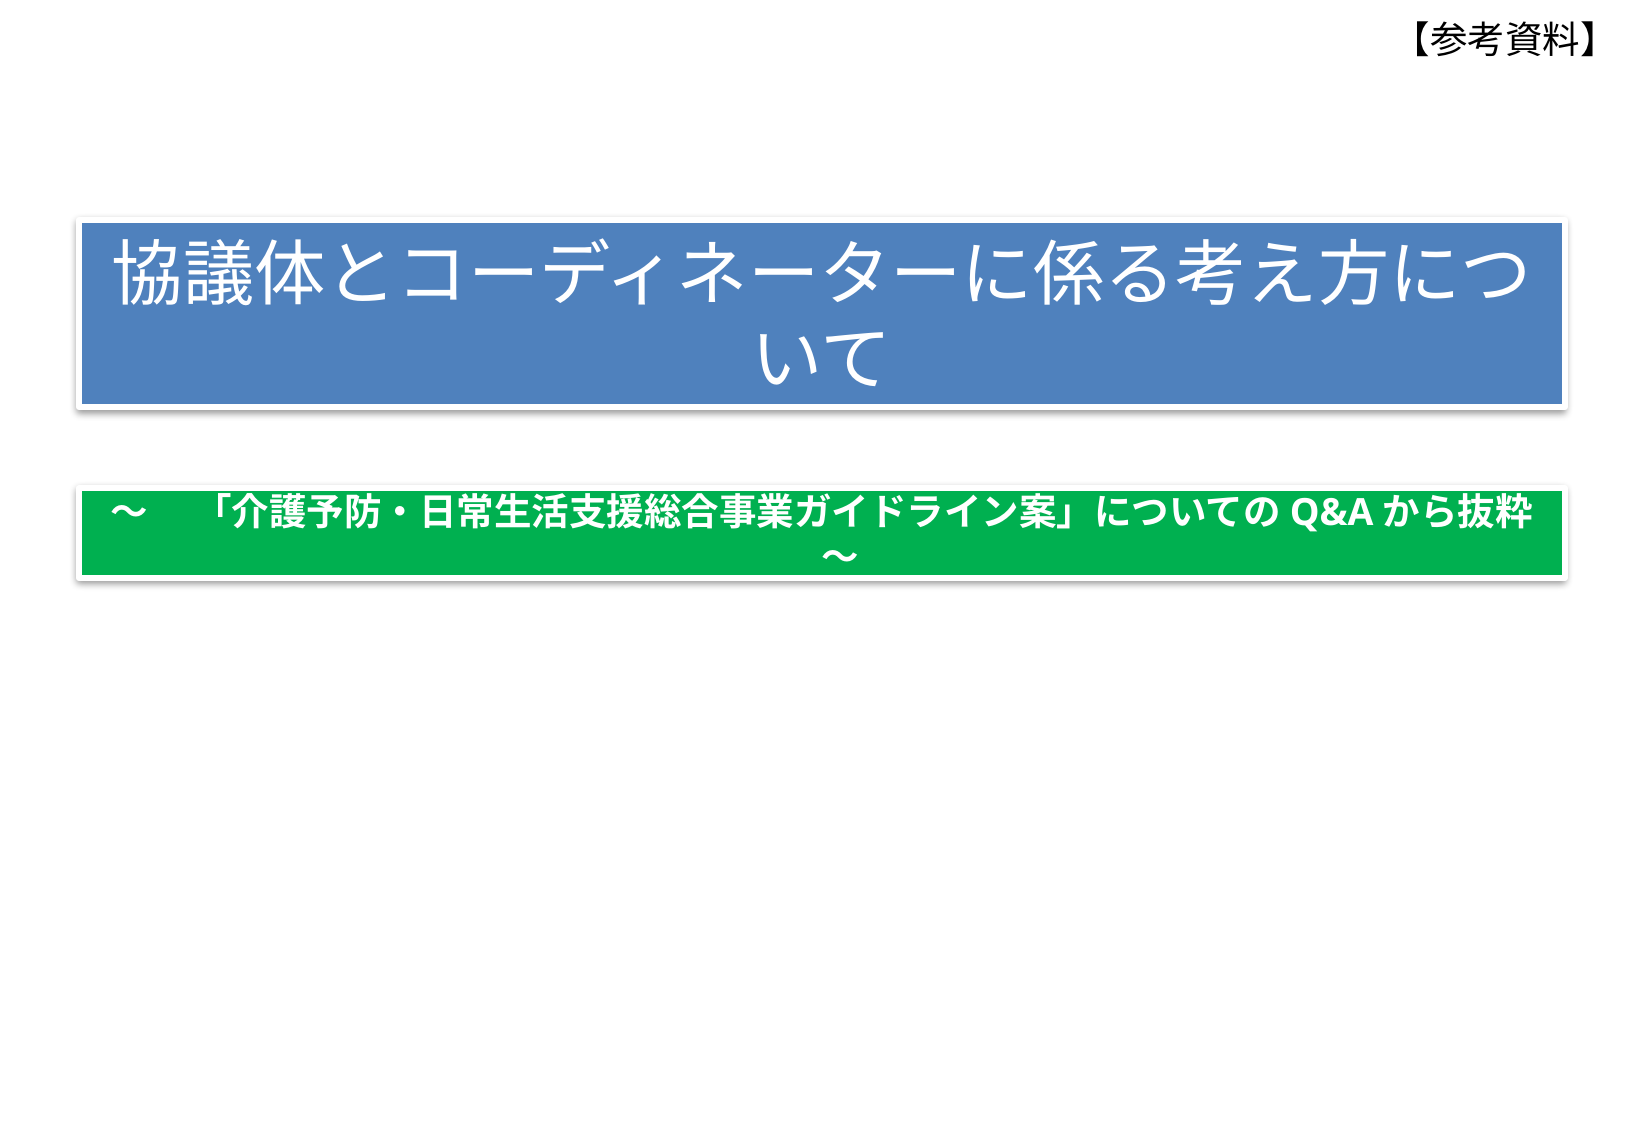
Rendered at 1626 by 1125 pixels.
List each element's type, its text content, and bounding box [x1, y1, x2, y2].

text_box ～ 「介護予防・日常生活支援総合事業ガイドライン案」についてのQ&Aから抜粋 ～ [76, 485, 1568, 581]
title 協議体とコーディネーターに係る考え方について [76, 217, 1568, 410]
text_box 【参考資料】 [1377, 9, 1625, 69]
